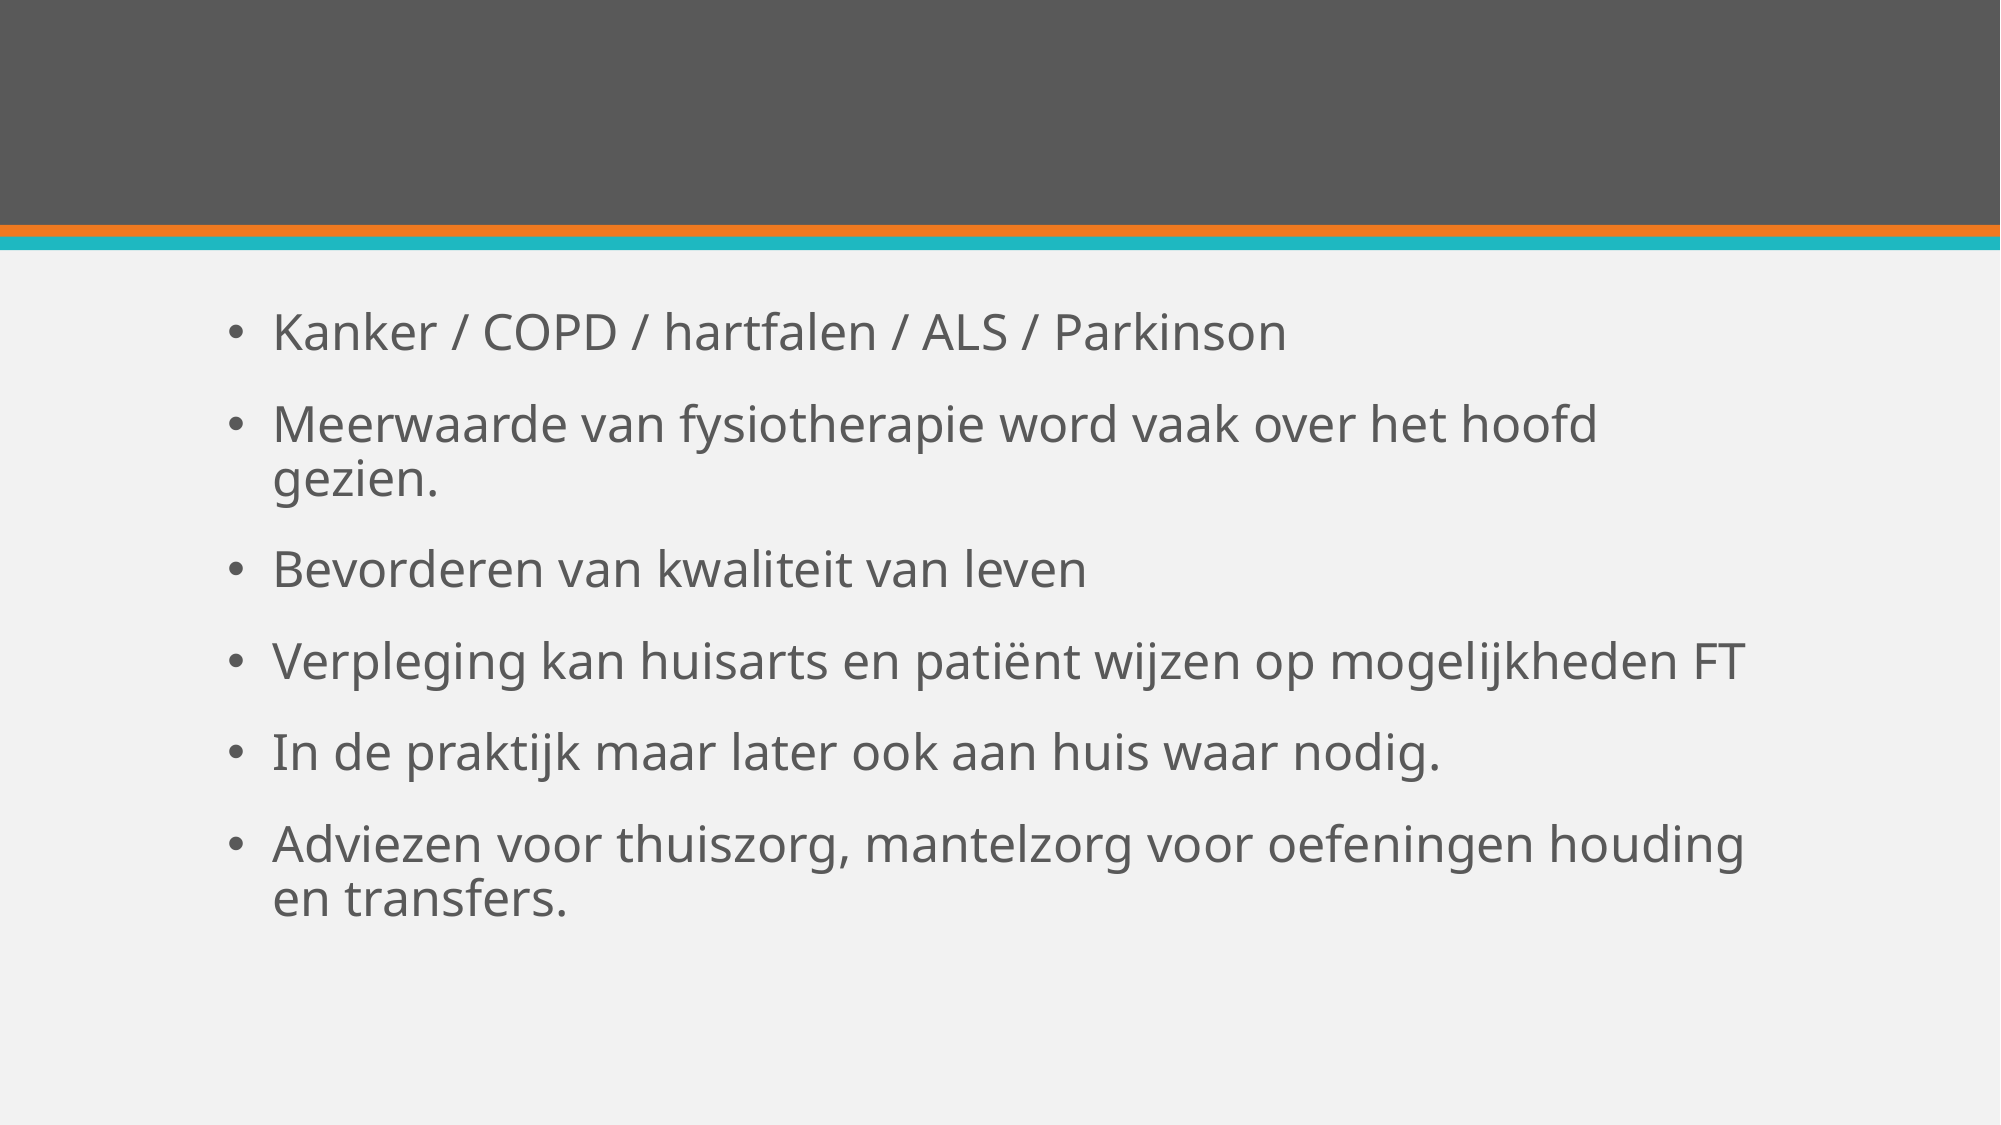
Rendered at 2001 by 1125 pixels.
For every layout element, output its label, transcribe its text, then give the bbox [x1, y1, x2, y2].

list Kanker / COPD / hartfalen / ALS / Parkinson Meerwaarde van fysiotherapie word vaak over het hoofd gezien. Bevorderen van kwaliteit van leven Verpleging kan huisarts en patiënt wijzen op mogelijkheden FT In de praktijk maar later ook aan huis waar nodig. Adviezen voor thuiszorg, mantelzorg voor oefeningen houding en transfers. [212, 299, 1788, 1013]
